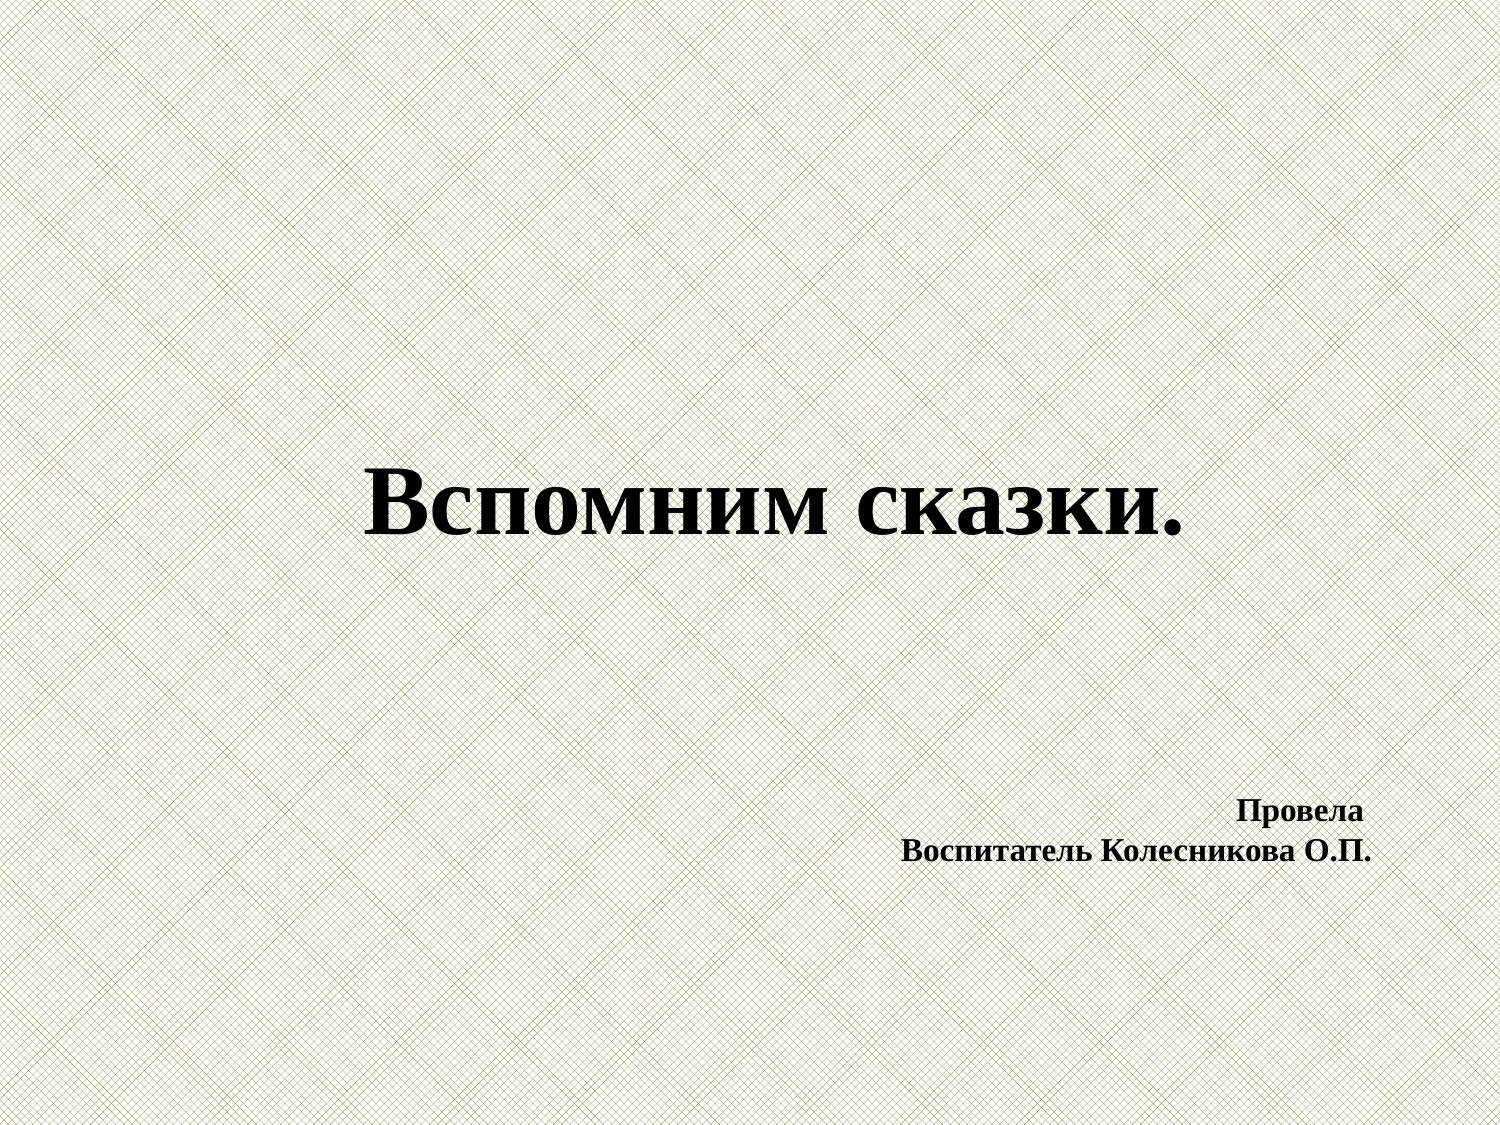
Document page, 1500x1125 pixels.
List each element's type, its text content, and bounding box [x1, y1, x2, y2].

title Провела Воспитатель Колесникова О.П. [112, 739, 1388, 917]
text_box Вспомним сказки. [137, 374, 1413, 616]
